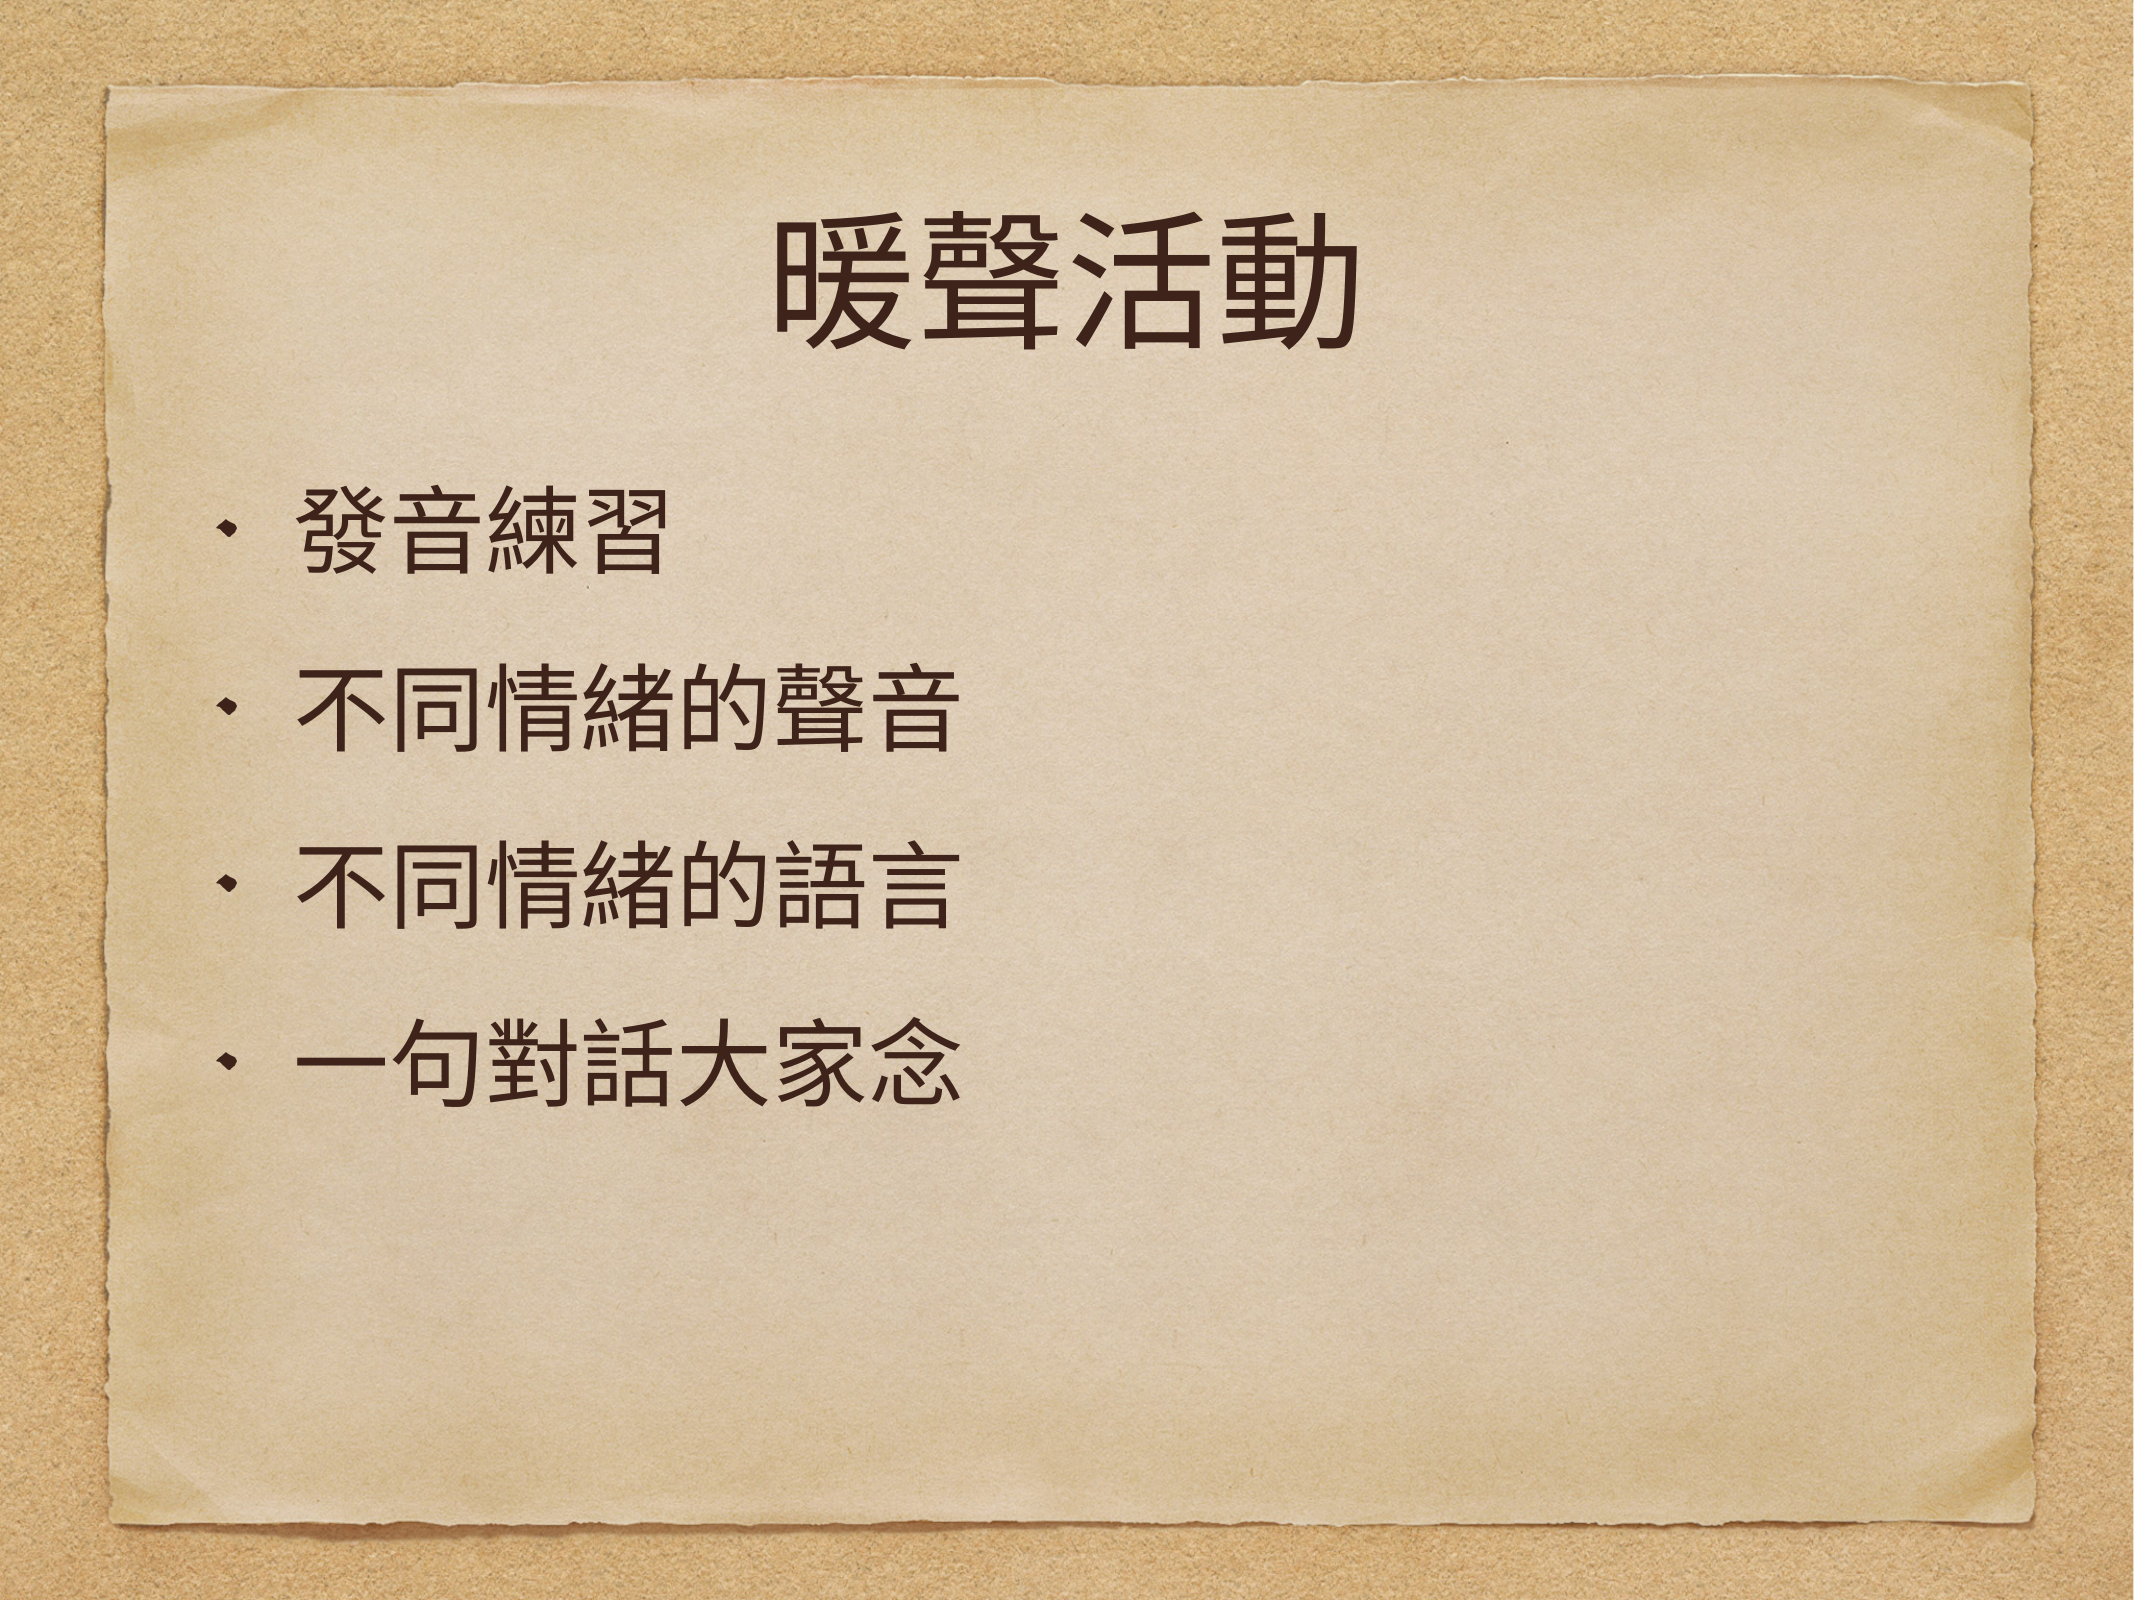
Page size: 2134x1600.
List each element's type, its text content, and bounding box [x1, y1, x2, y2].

title 暖聲活動 [207, 103, 1926, 451]
picture [0, 0, 2134, 1600]
list 發音練習 不同情緒的聲音 不同情緒的語言 一句對話大家念 [207, 461, 1926, 1422]
